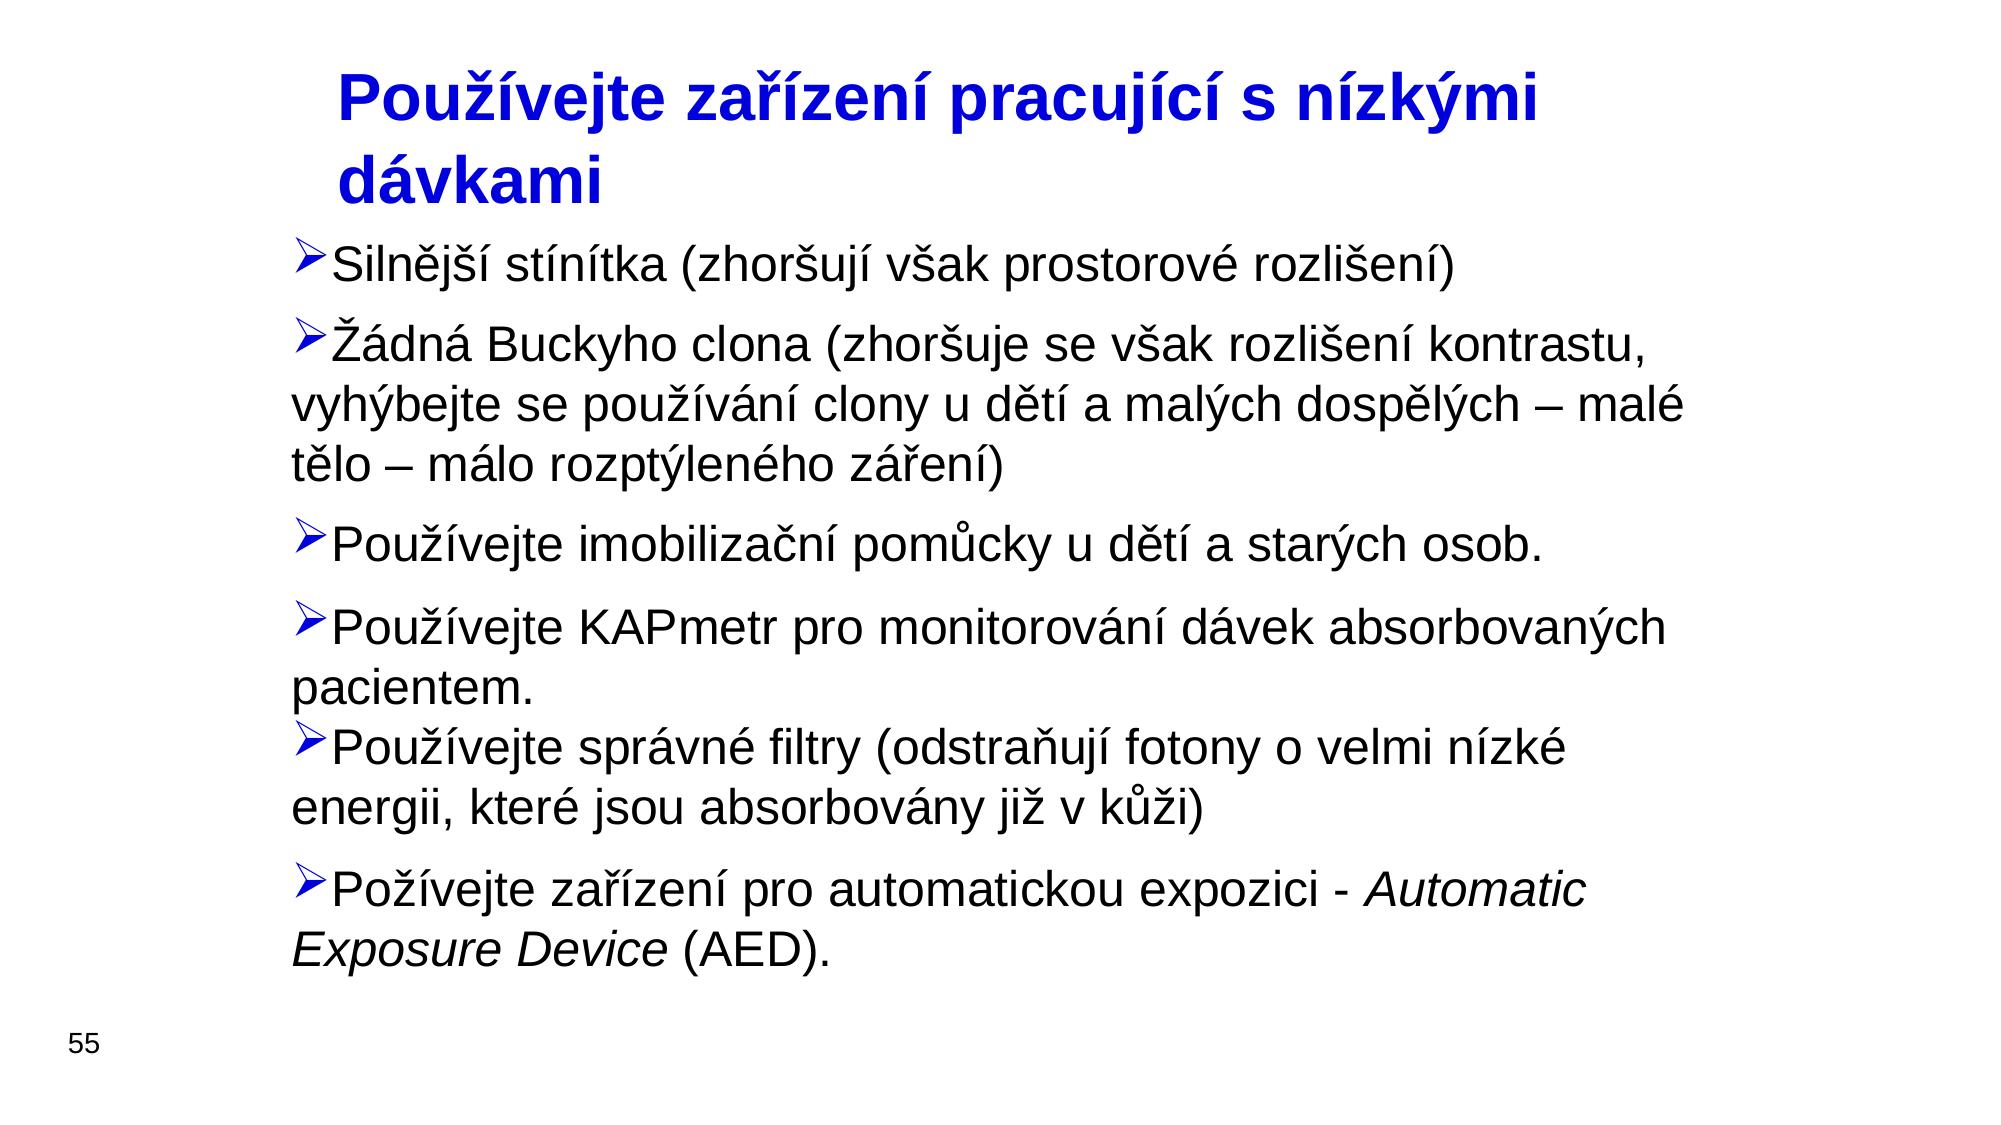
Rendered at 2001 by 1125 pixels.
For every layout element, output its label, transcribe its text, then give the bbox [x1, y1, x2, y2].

title Používejte zařízení pracující s nízkými dávkami [337, 50, 1686, 209]
slide_number 55 [67, 1021, 110, 1063]
list Silnější stínítka (zhoršují však prostorové rozlišení) Žádná Buckyho clona (zhoršuje se však rozlišení kontrastu, vyhýbejte se používání clony u dětí a malých dospělých – malé tělo – málo rozptýleného záření) Používejte imobilizační pomůcky u dětí a starých osob. Používejte KAPmetr pro monitorování dávek absorbovaných pacientem. Používejte správné filtry (odstraňují fotony o velmi nízké energii, které jsou absorbovány již v kůži) Požívejte zařízení pro automatickou expozici - Automatic Exposure Device (AED). [291, 231, 1723, 1024]
